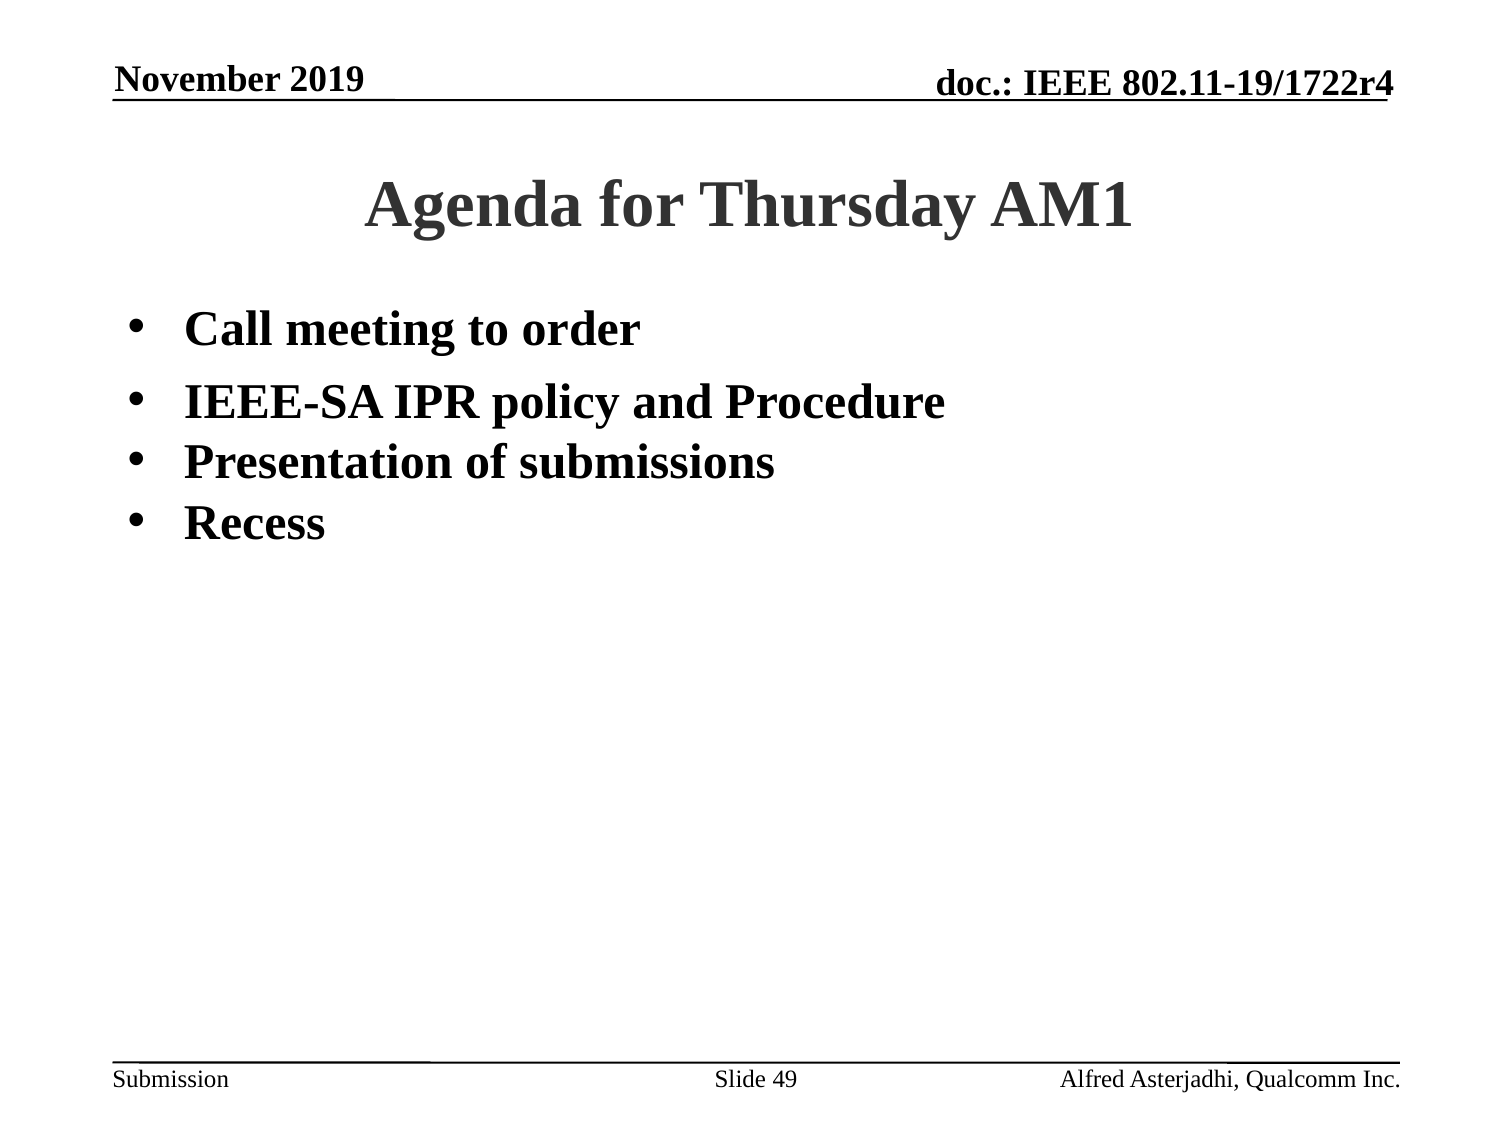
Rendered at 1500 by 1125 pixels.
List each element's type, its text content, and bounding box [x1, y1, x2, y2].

footer Alfred Asterjadhi, Qualcomm Inc. [878, 1061, 1402, 1093]
list Call meeting to order IEEE-SA IPR policy and Procedure Presentation of submissions Recess [112, 299, 1388, 975]
slide_number Slide 49 [712, 1061, 800, 1123]
title Agenda for Thursday AM1 [62, 112, 1438, 288]
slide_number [114, 54, 423, 100]
